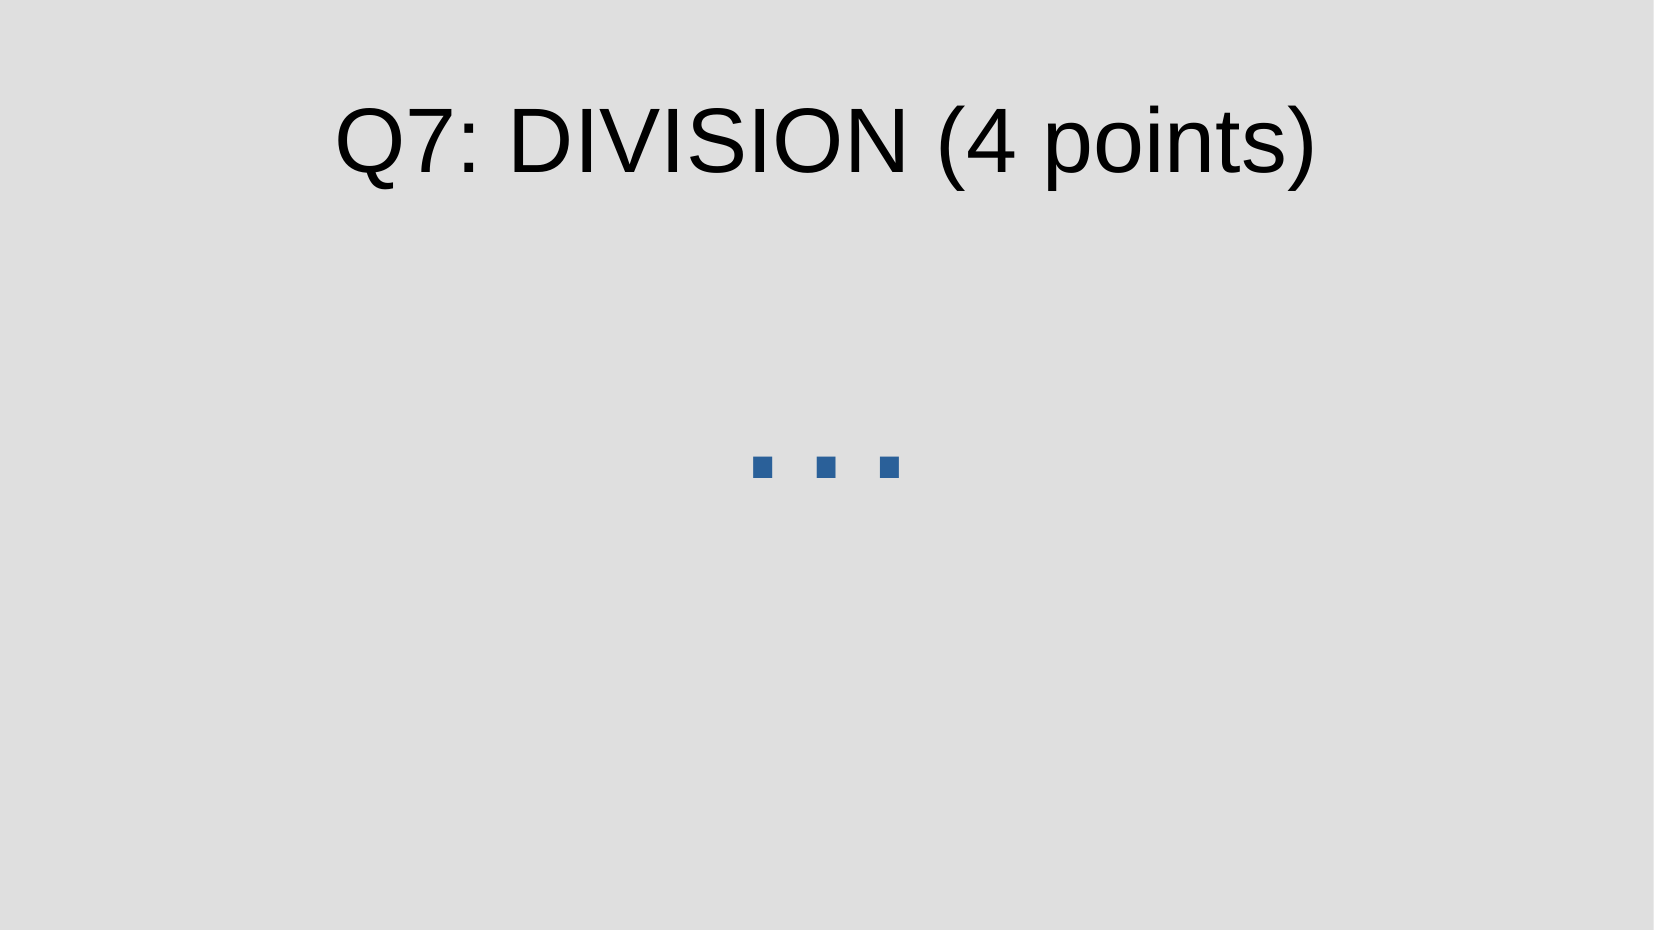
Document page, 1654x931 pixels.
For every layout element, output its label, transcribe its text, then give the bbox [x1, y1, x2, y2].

text_box Q7: DIVISION (4 points) [0, 47, 1654, 225]
text_box … [0, 271, 1654, 555]
